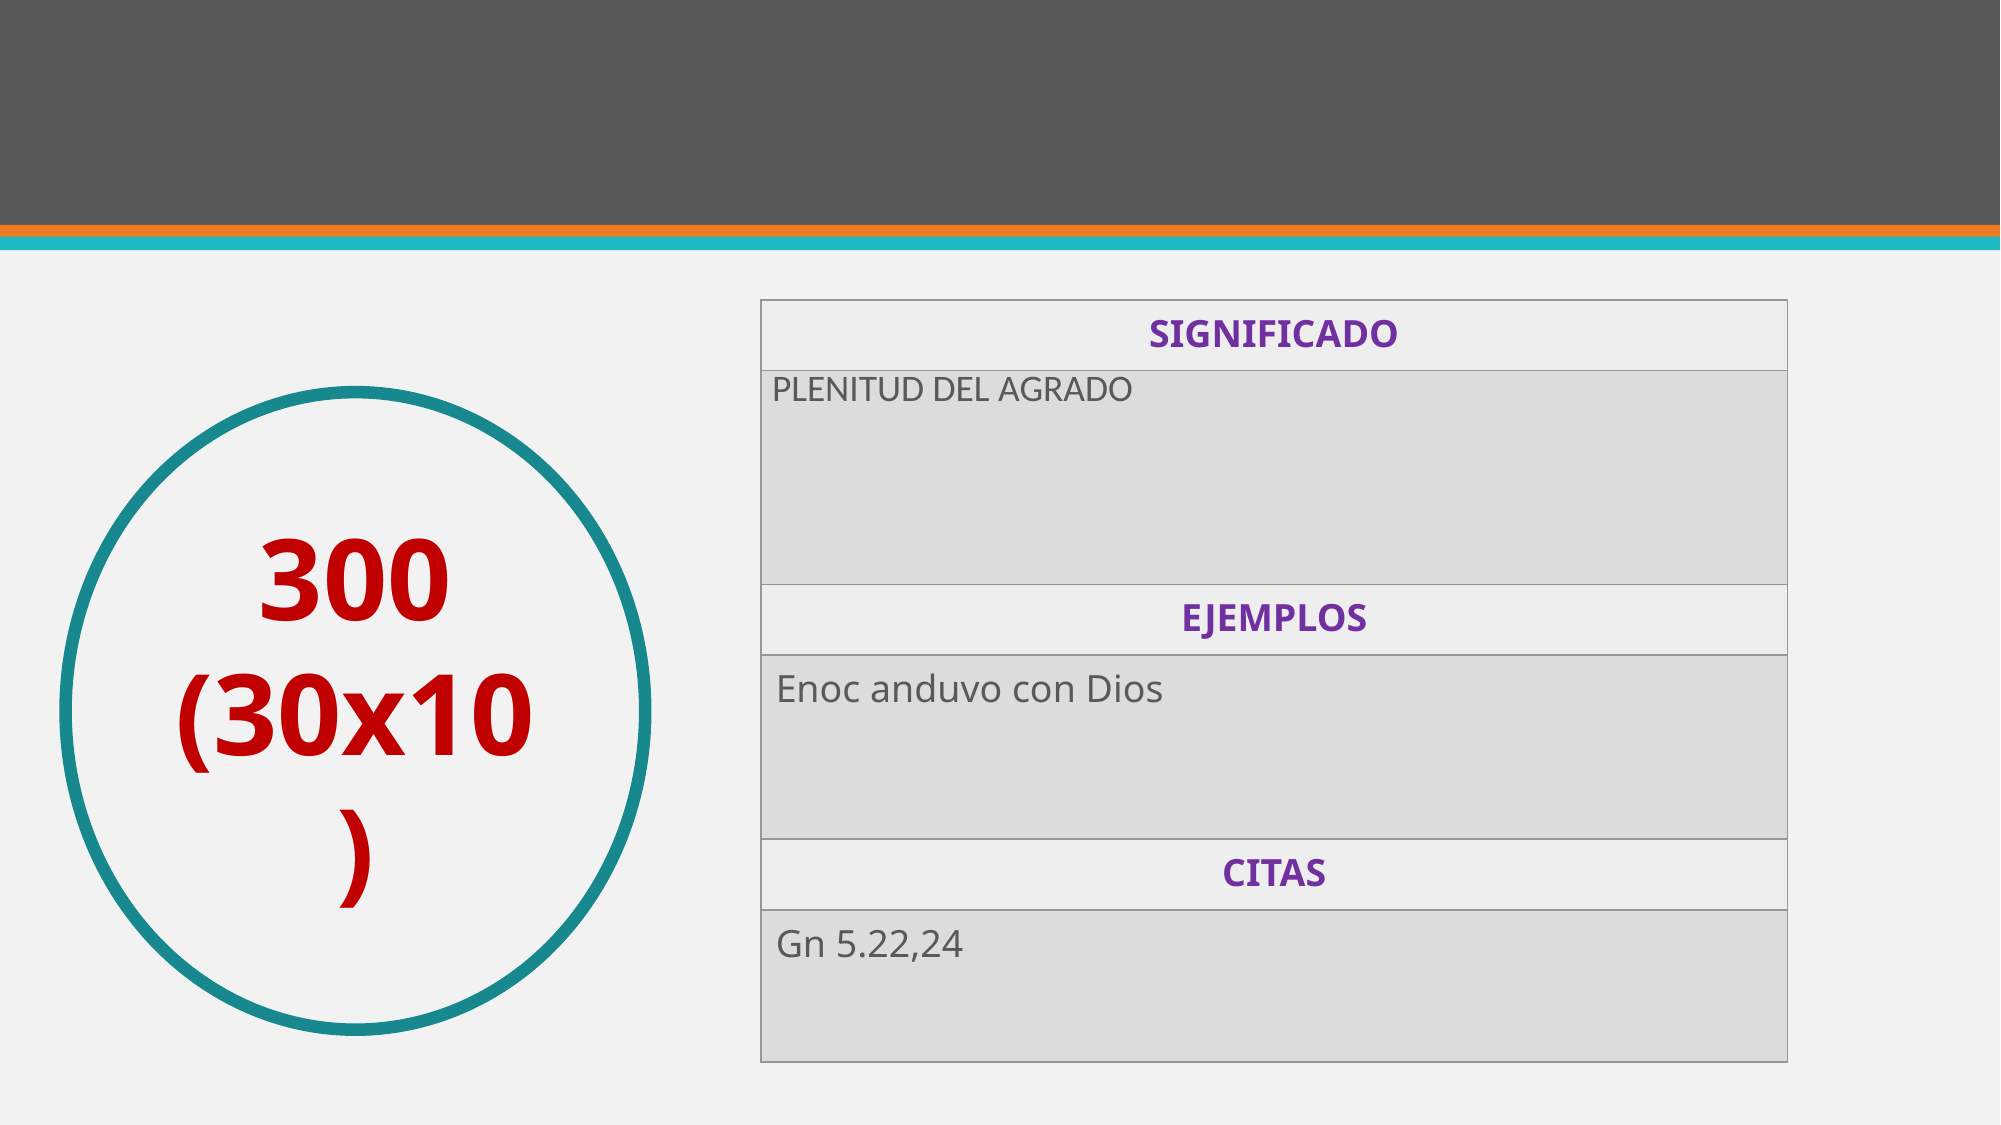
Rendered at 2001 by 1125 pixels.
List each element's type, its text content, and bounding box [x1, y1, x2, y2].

table_cell CITAS [762, 840, 1787, 909]
table_header SIGNIFICADO [762, 301, 1787, 370]
table_cell Gn 5.22,24 [762, 911, 1787, 1061]
table_cell EJEMPLOS [762, 585, 1787, 654]
text_box 300 (30x10) [64, 391, 647, 1031]
table_cell PLENITUD DEL AGRADO [762, 371, 1787, 584]
table_cell Enoc anduvo con Dios [762, 656, 1787, 838]
